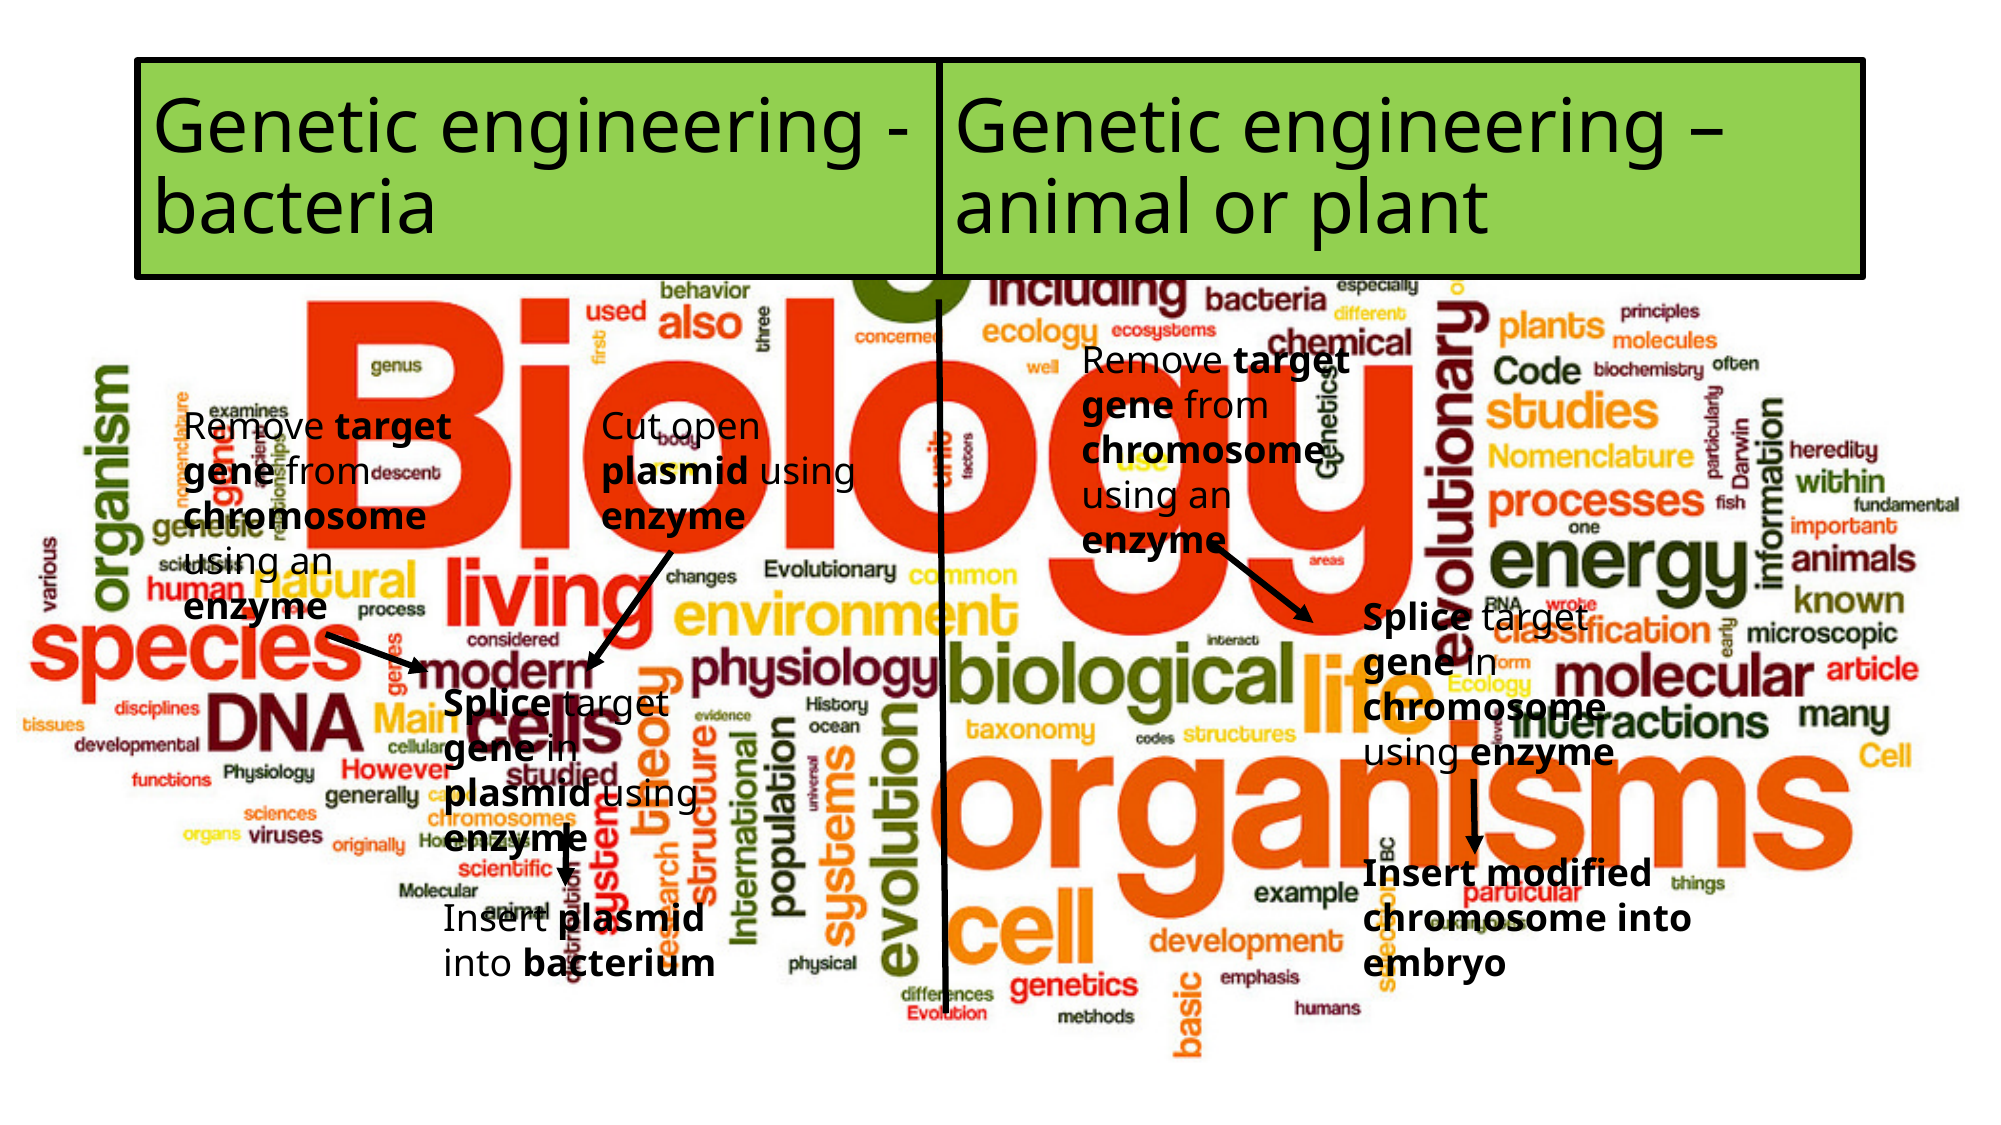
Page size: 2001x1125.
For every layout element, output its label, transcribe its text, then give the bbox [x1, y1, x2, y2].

text_box Remove target gene from chromosome using an enzyme [1066, 329, 1382, 569]
text_box Splice target gene in plasmid using enzyme [428, 671, 744, 867]
text_box Insert modified chromosome into embryo [1347, 841, 1771, 991]
text_box Genetic engineering – animal or plant [939, 59, 1864, 278]
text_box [1210, 542, 1314, 624]
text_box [938, 299, 946, 1014]
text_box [586, 551, 672, 672]
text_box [325, 591, 429, 672]
text_box Cut open plasmid using enzyme [586, 394, 902, 545]
text_box Splice target gene in chromosome using enzyme [1347, 585, 1664, 780]
text_box Insert plasmid into bacterium [428, 886, 744, 992]
text_box Remove target gene from chromosome using an enzyme [168, 394, 484, 635]
picture [16, 57, 1965, 1078]
title Genetic engineering - bacteria [134, 57, 942, 280]
